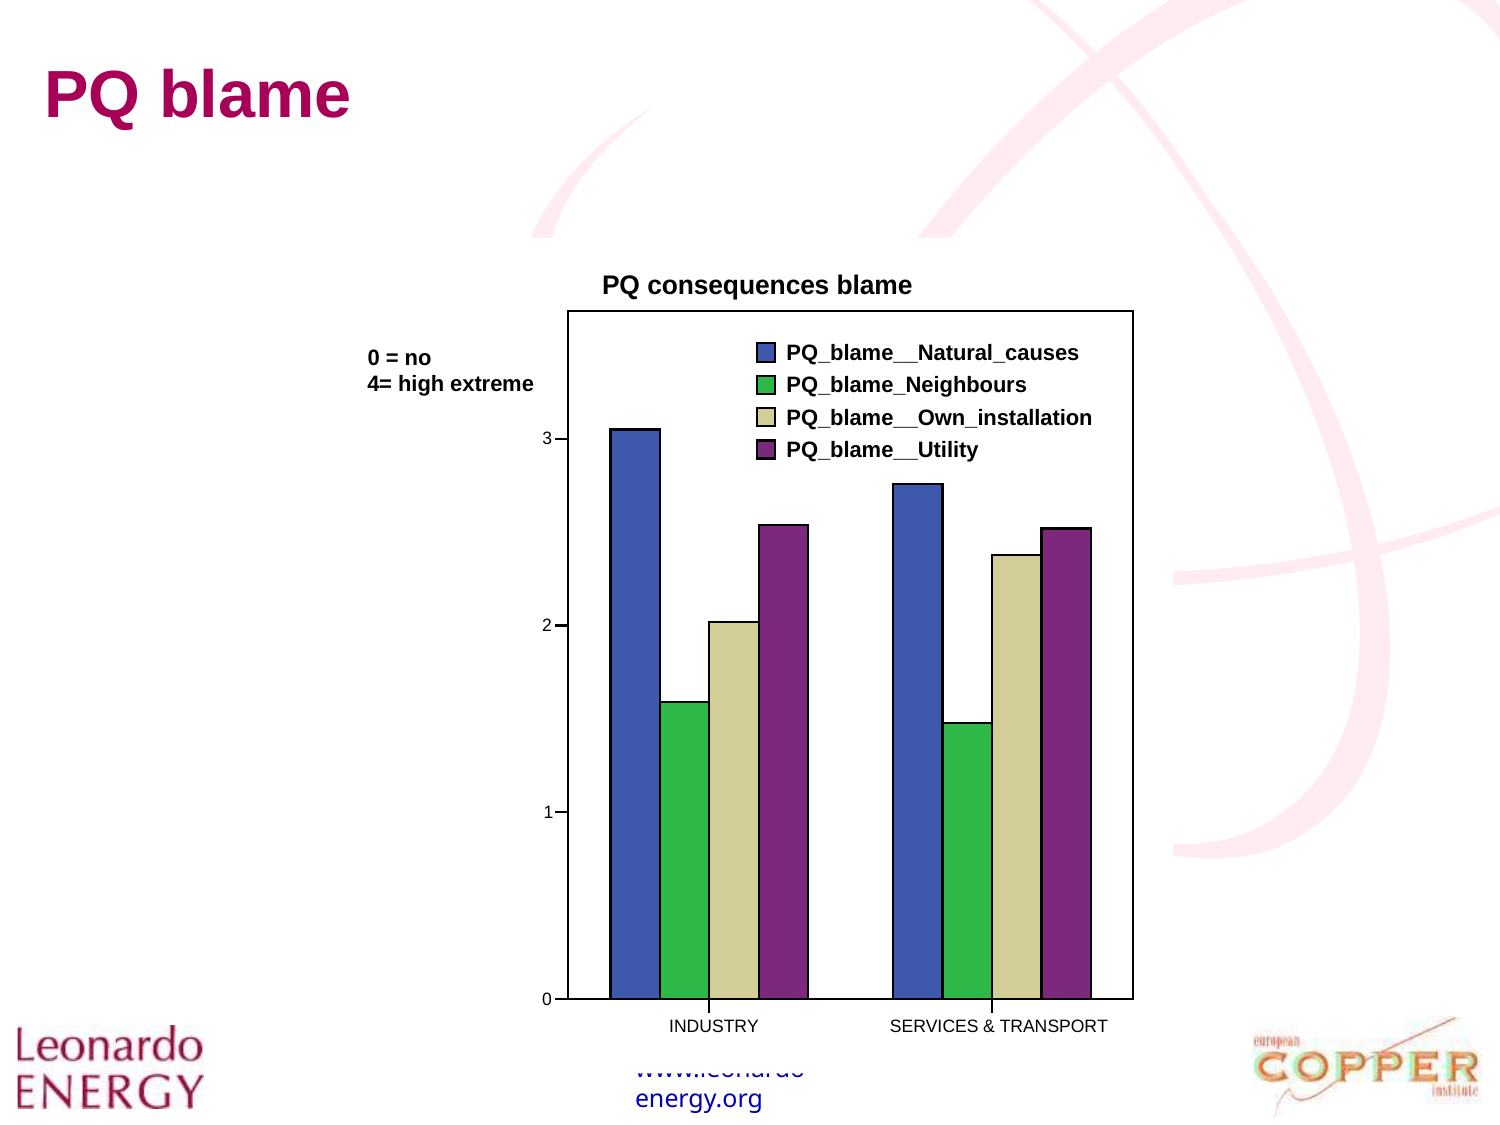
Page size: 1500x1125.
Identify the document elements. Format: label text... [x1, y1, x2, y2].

picture [1252, 1016, 1483, 1118]
picture [17, 1025, 204, 1109]
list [350, 237, 1175, 1076]
title PQ blame [29, 44, 1460, 138]
